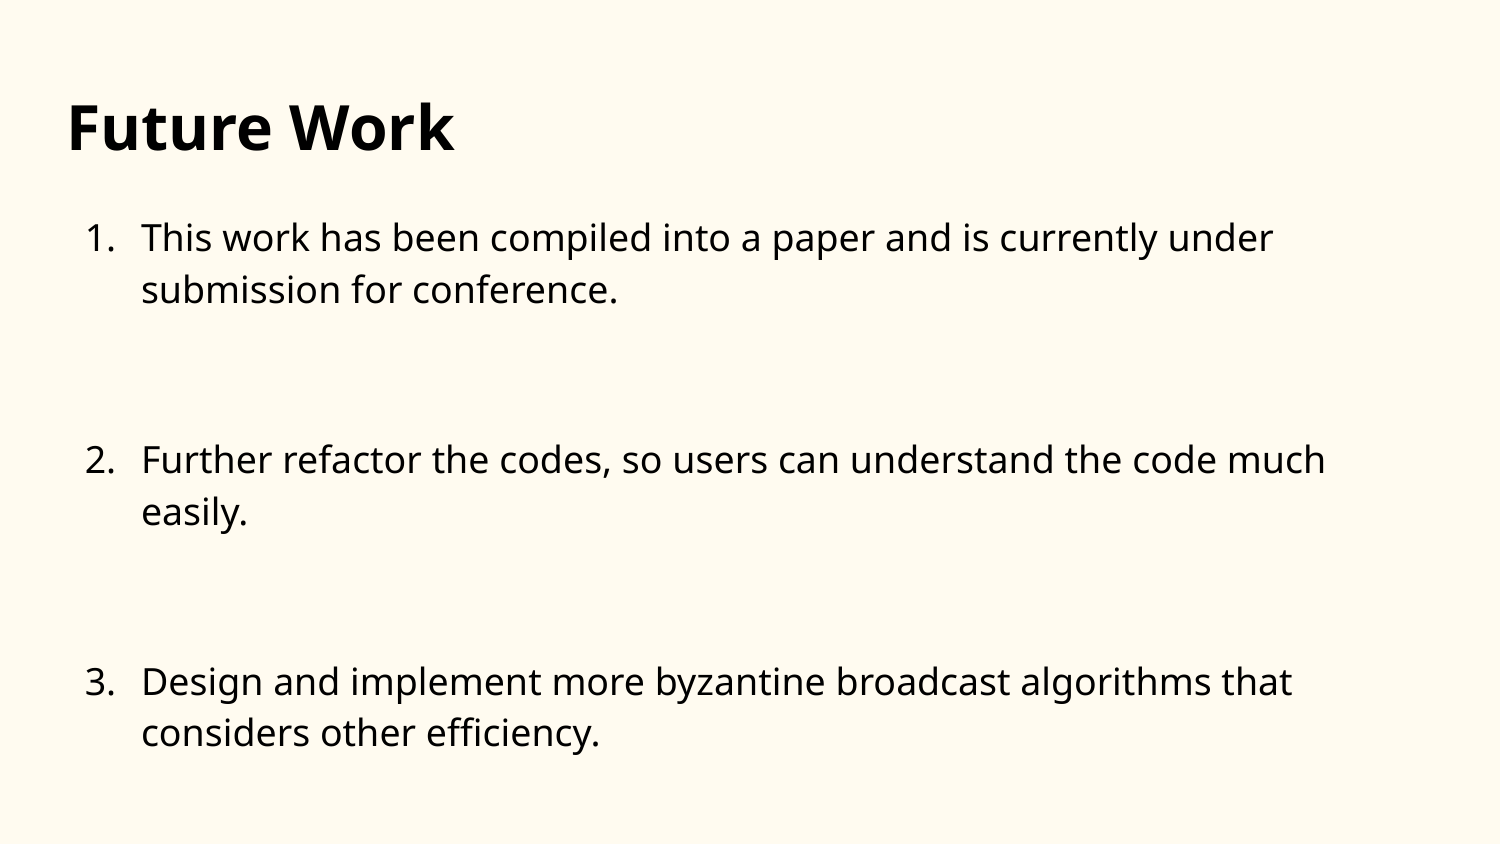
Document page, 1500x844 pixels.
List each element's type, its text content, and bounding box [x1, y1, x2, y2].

list This work has been compiled into a paper and is currently under submission for conference. Further refactor the codes, so users can understand the code much easily. Design and implement more byzantine broadcast algorithms that considers other efficiency. [51, 192, 1433, 750]
title Future Work [51, 72, 1449, 174]
